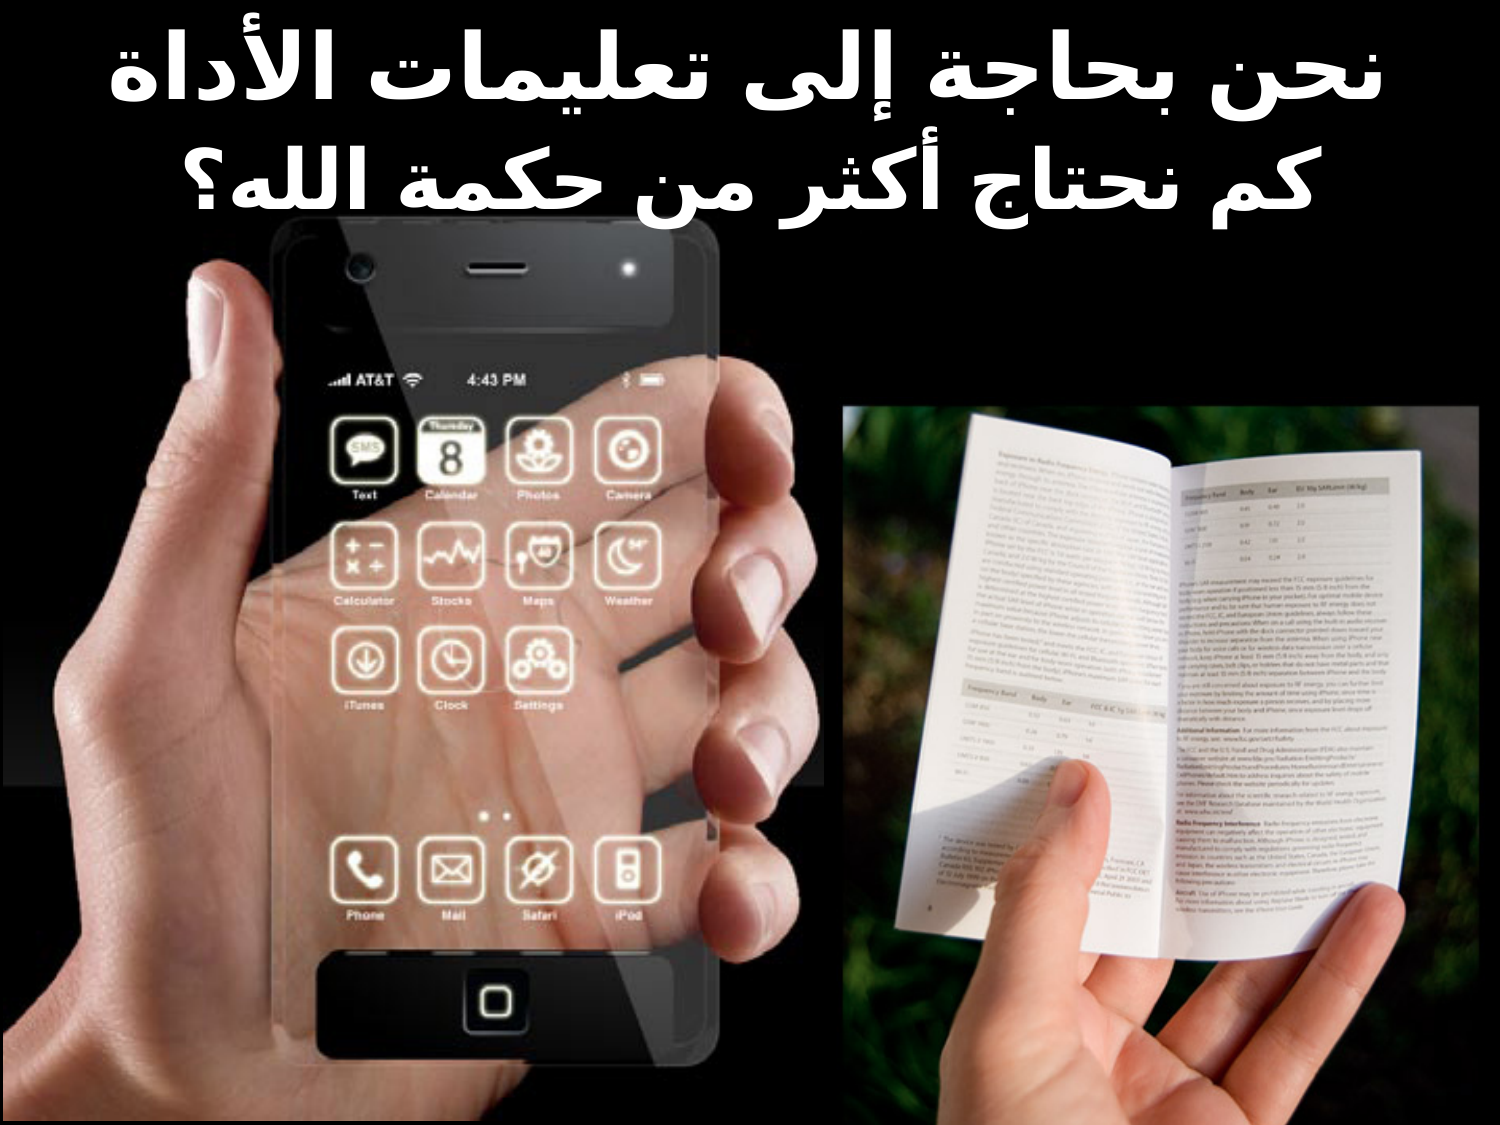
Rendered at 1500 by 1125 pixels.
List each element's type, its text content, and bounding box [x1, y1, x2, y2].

title نحن بحاجة إلى تعليمات الأداة [0, 0, 1498, 126]
picture [3, 163, 1500, 1125]
text_box كم نحتاج أكثر من حكمة الله؟ [2, 113, 1500, 239]
